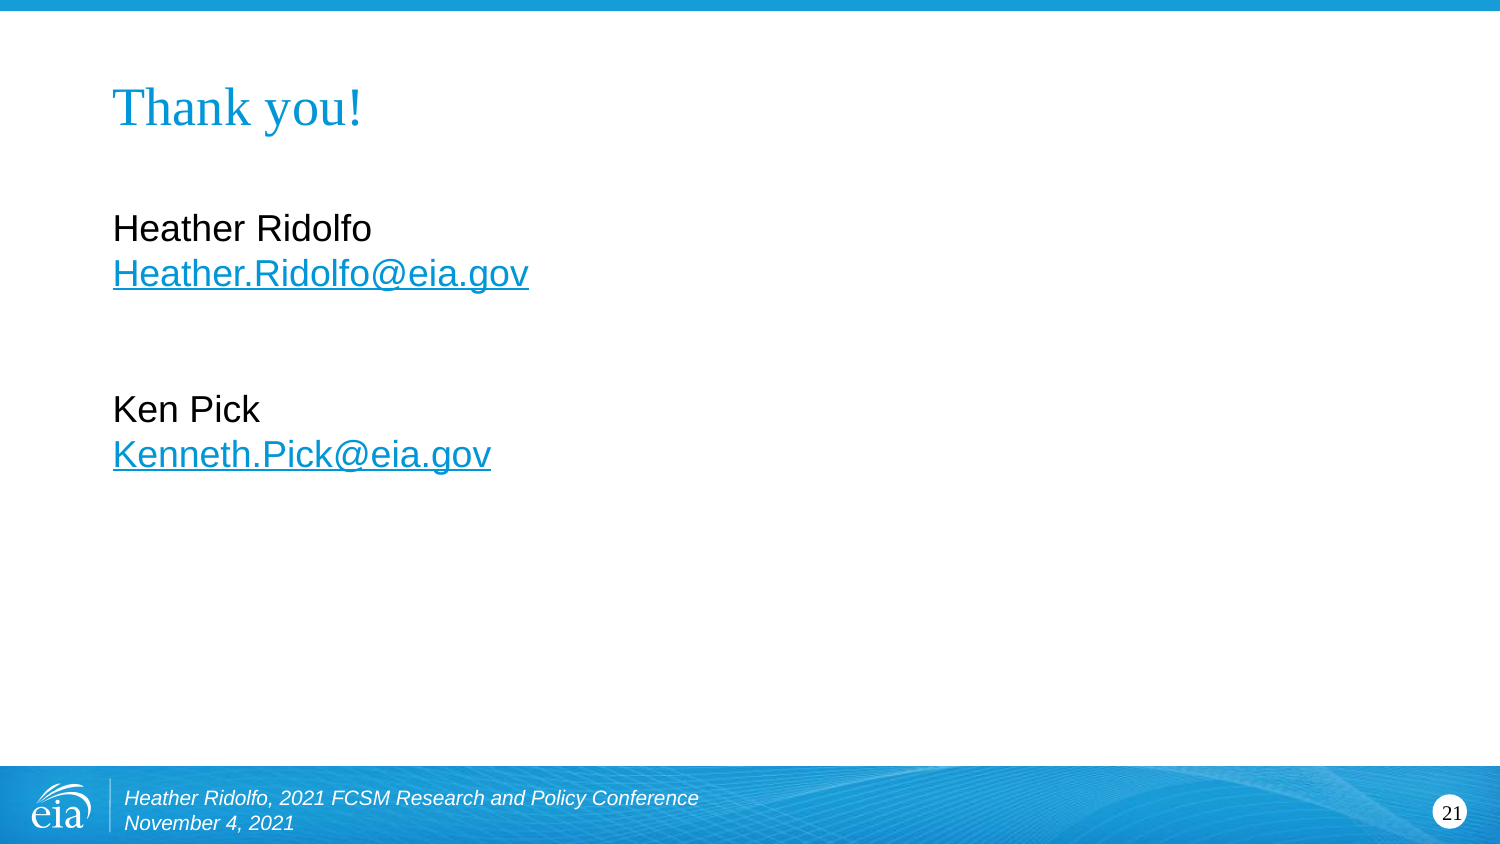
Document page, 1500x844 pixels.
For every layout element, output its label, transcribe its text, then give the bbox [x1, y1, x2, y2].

title Thank you! [112, 11, 1425, 137]
slide_number 21 [1421, 789, 1485, 835]
picture [0, 766, 1500, 844]
footer Heather Ridolfo, 2021 FCSM Research and Policy Conference November 4, 2021 [109, 786, 1290, 835]
list Heather Ridolfo Heather.Ridolfo@eia.gov Ken Pick Kenneth.Pick@eia.gov [112, 146, 1425, 743]
